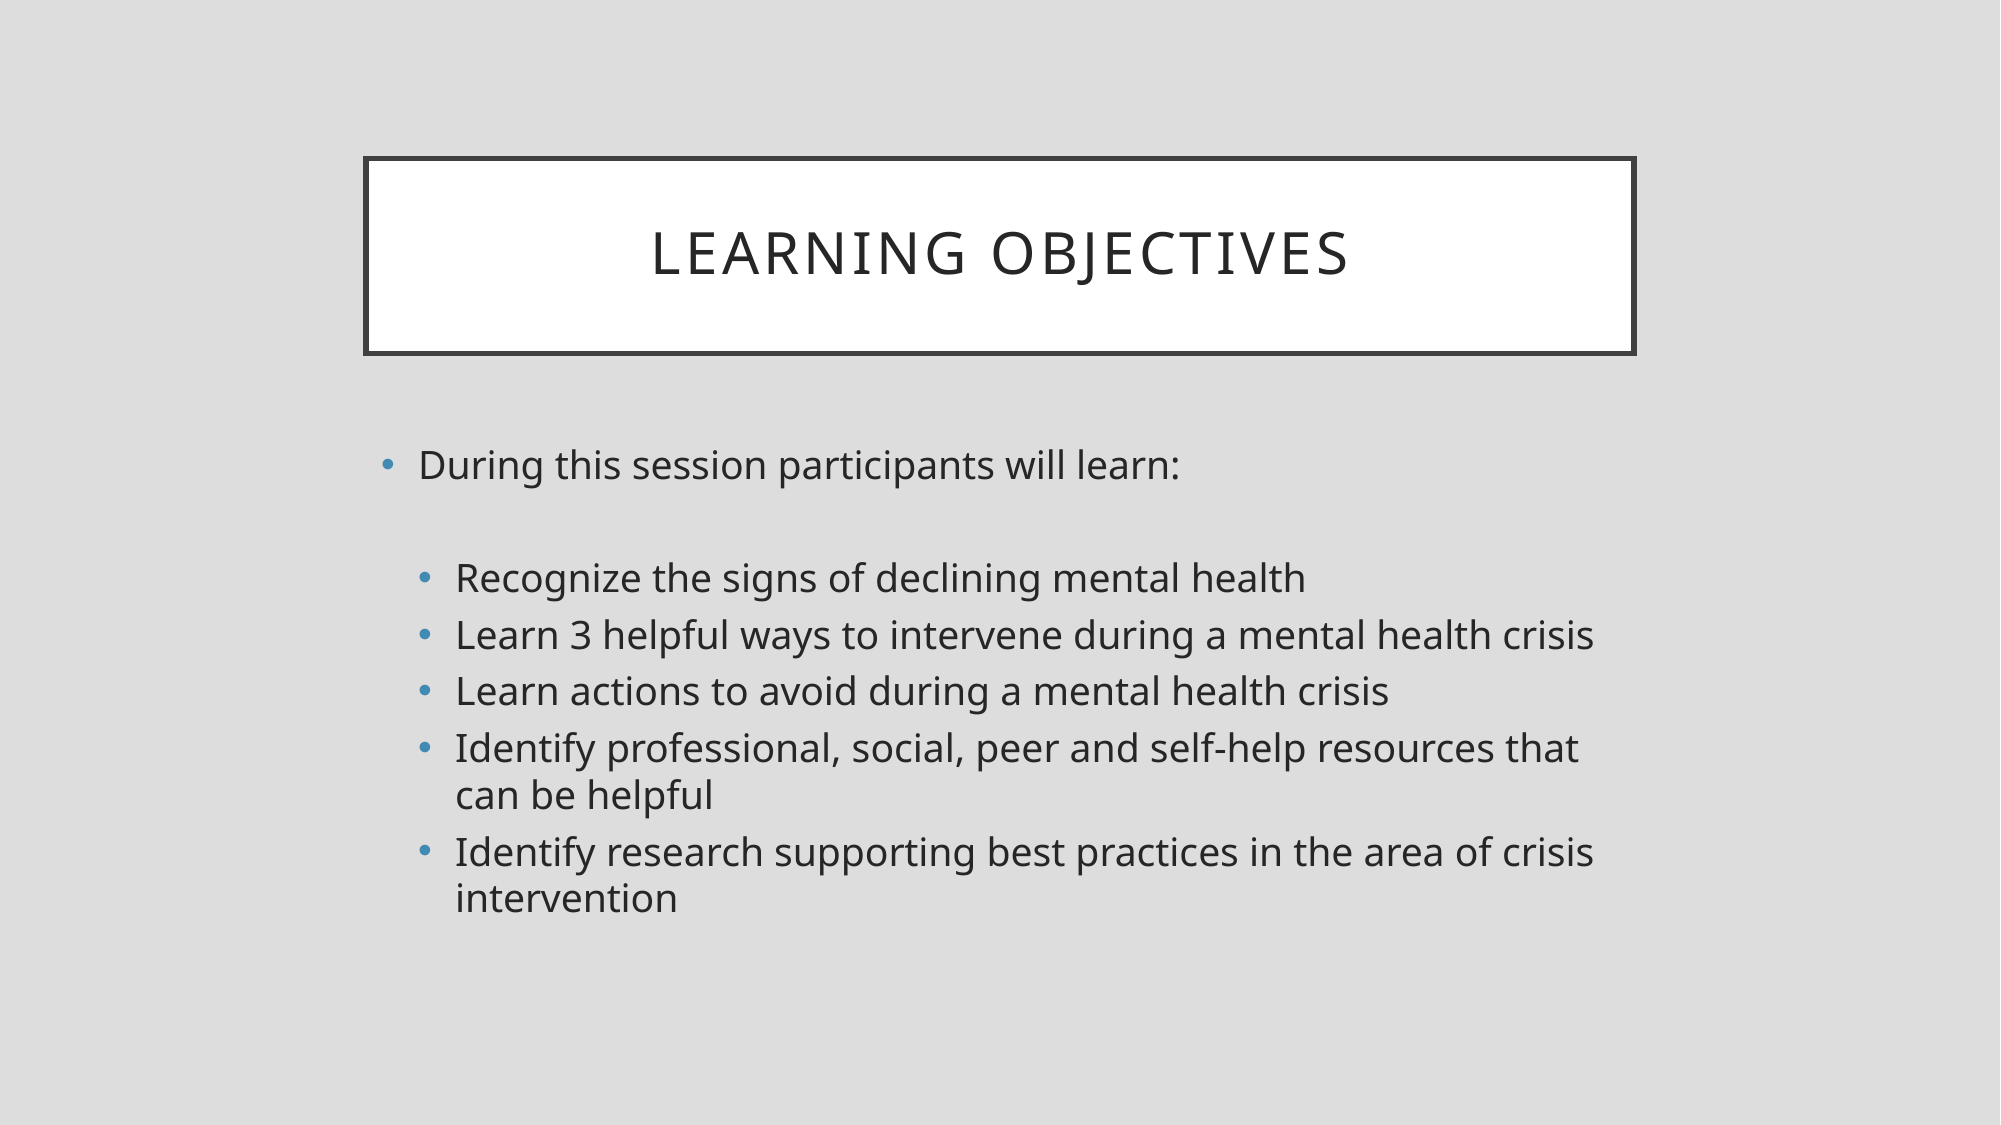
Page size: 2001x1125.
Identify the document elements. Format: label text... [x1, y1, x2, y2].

list During this session participants will learn: Recognize the signs of declining mental health Learn 3 helpful ways to intervene during a mental health crisis Learn actions to avoid during a mental health crisis Identify professional, social, peer and self-help resources that can be helpful Identify research supporting best practices in the area of crisis intervention [366, 432, 1634, 942]
title Learning Objectives [363, 156, 1637, 356]
